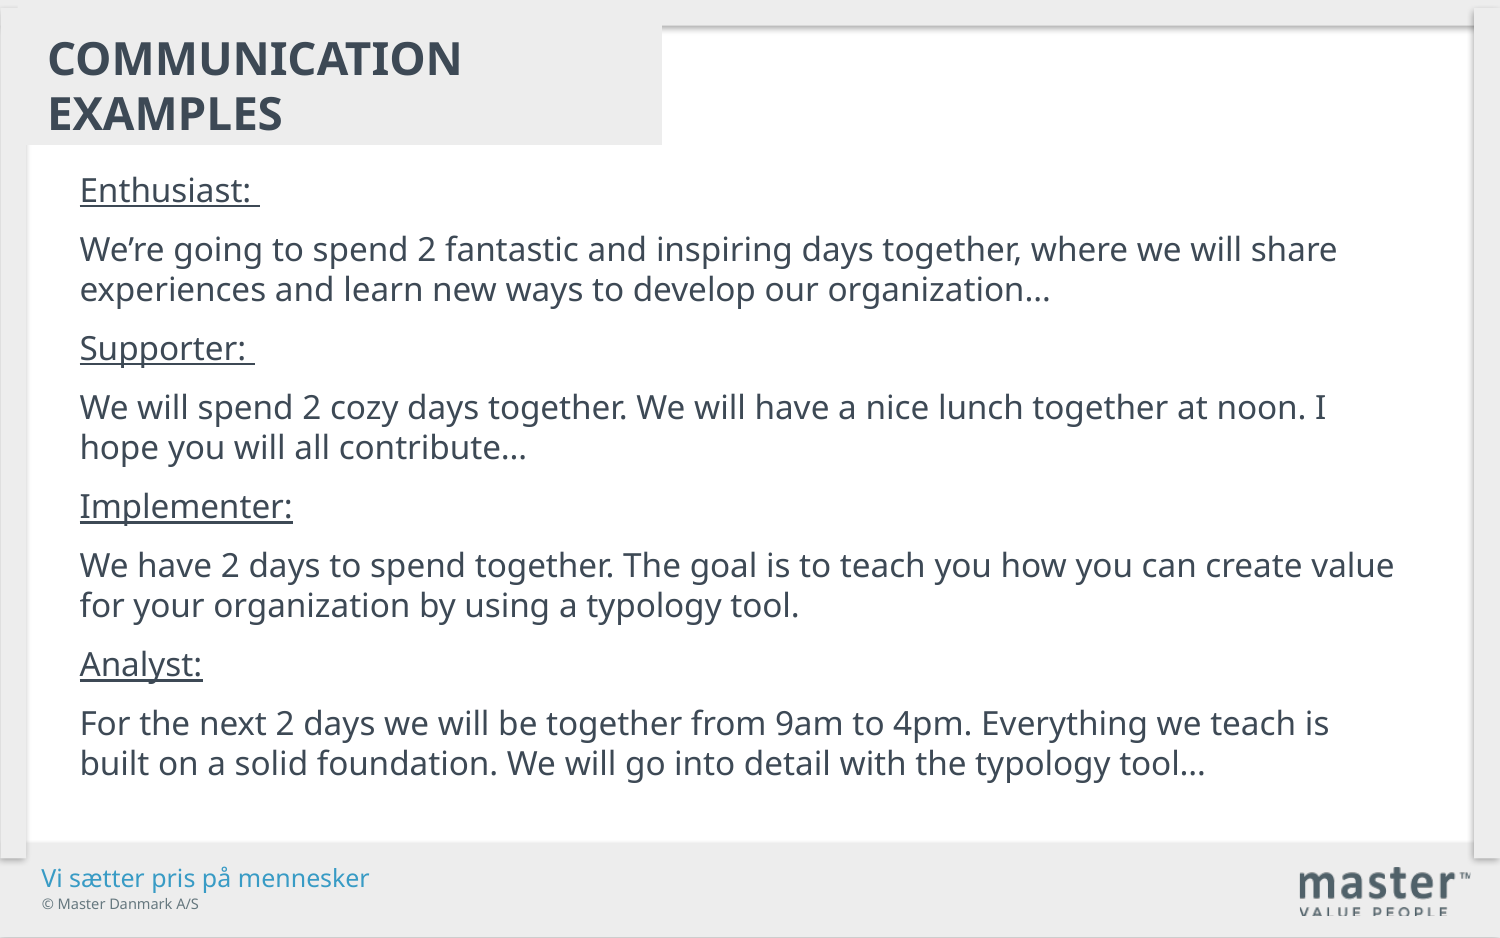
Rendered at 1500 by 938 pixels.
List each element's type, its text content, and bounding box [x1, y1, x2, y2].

list Enthusiast: We’re going to spend 2 fantastic and inspiring days together, where we will share experiences and learn new ways to develop our organization… Supporter: We will spend 2 cozy days together. We will have a nice lunch together at noon. I hope you will all contribute… Implementer: We have 2 days to spend together. The goal is to teach you how you can create value for your organization by using a typology tool. Analyst: For the next 2 days we will be together from 9am to 4pm. Everything we teach is built on a solid foundation. We will go into detail with the typology tool… [64, 161, 1424, 776]
list Communication examples [17, 0, 662, 145]
